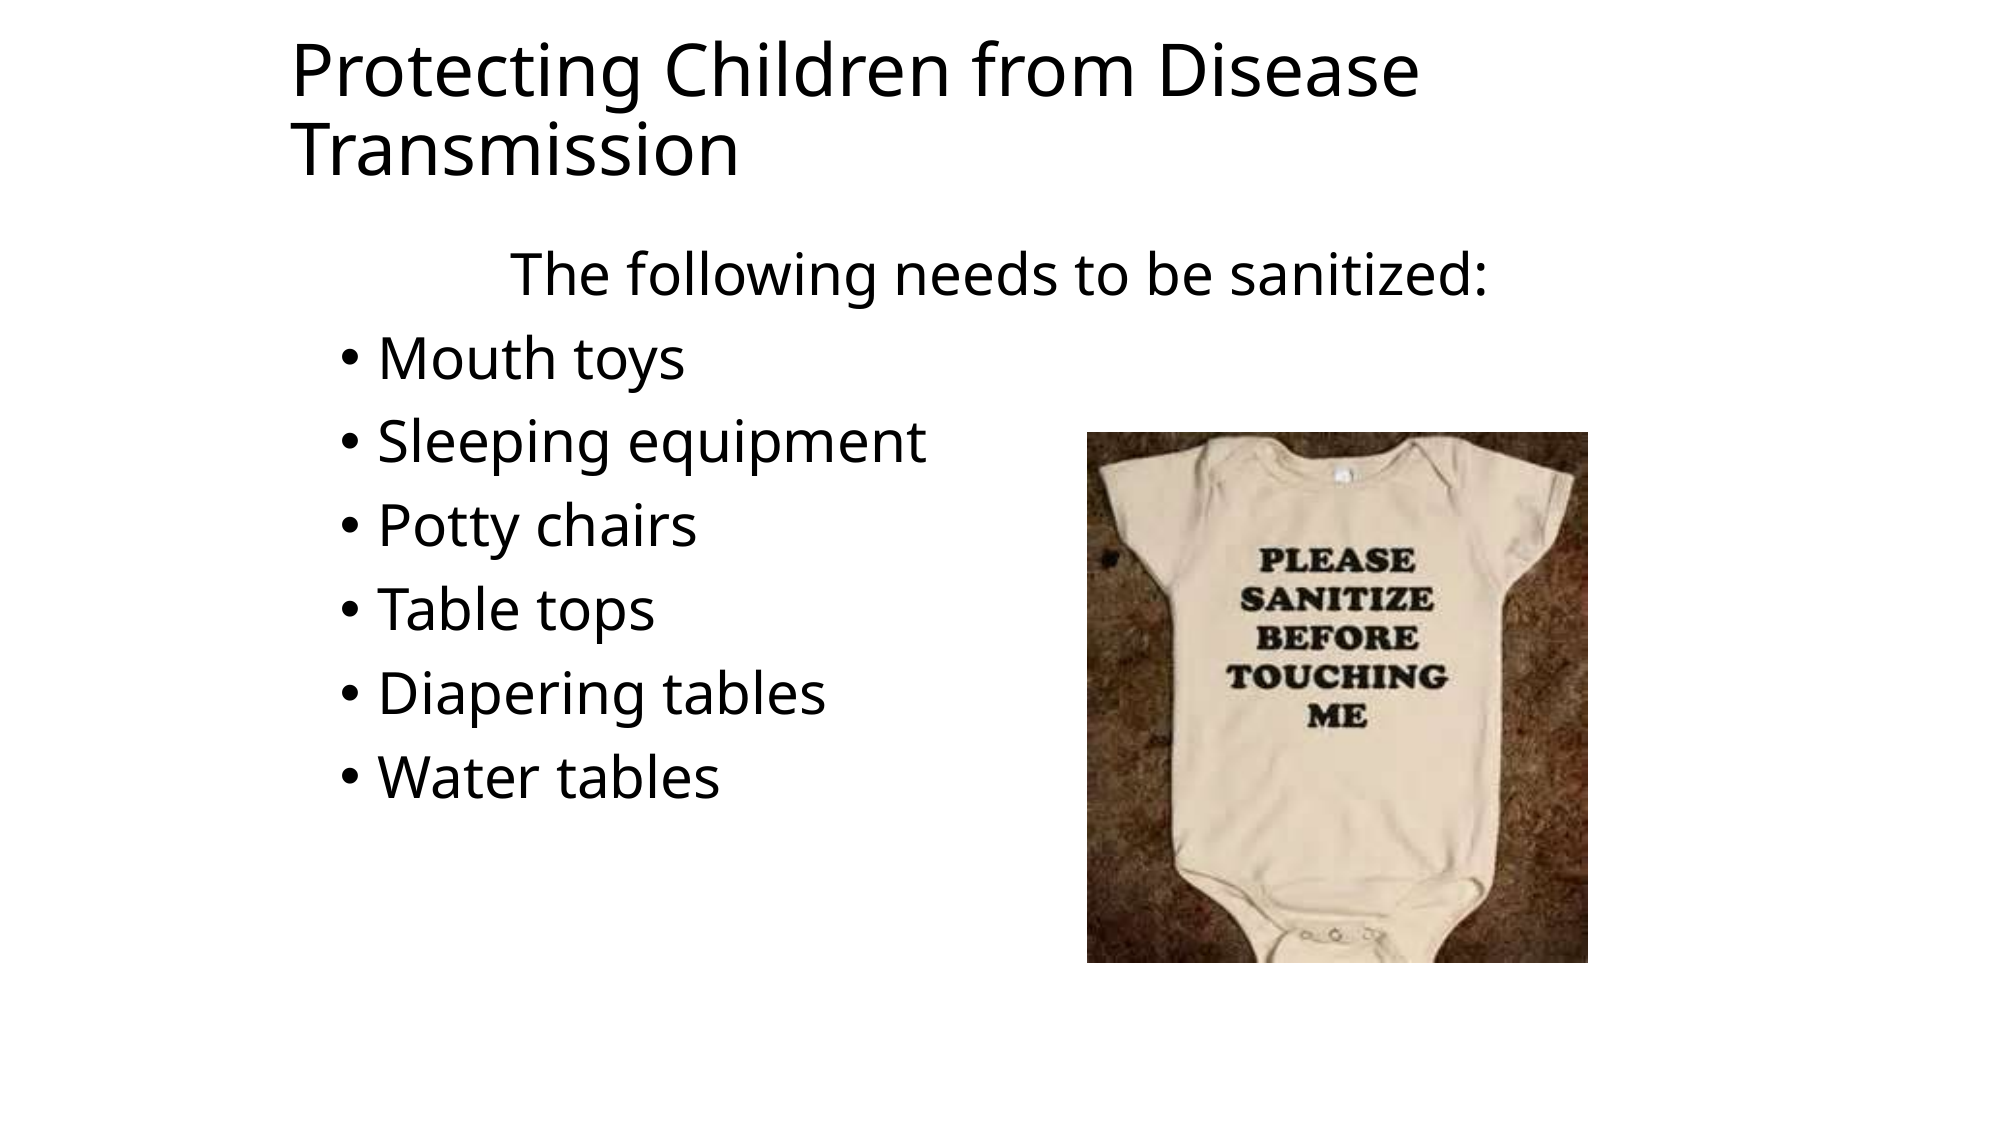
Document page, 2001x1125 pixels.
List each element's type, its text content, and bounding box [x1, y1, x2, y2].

title Protecting Children from Disease Transmission [275, 24, 1713, 200]
list The following needs to be sanitized: Mouth toys Sleeping equipment Potty chairs Table tops Diapering tables Water tables [324, 237, 1675, 1010]
picture [1087, 432, 1588, 963]
